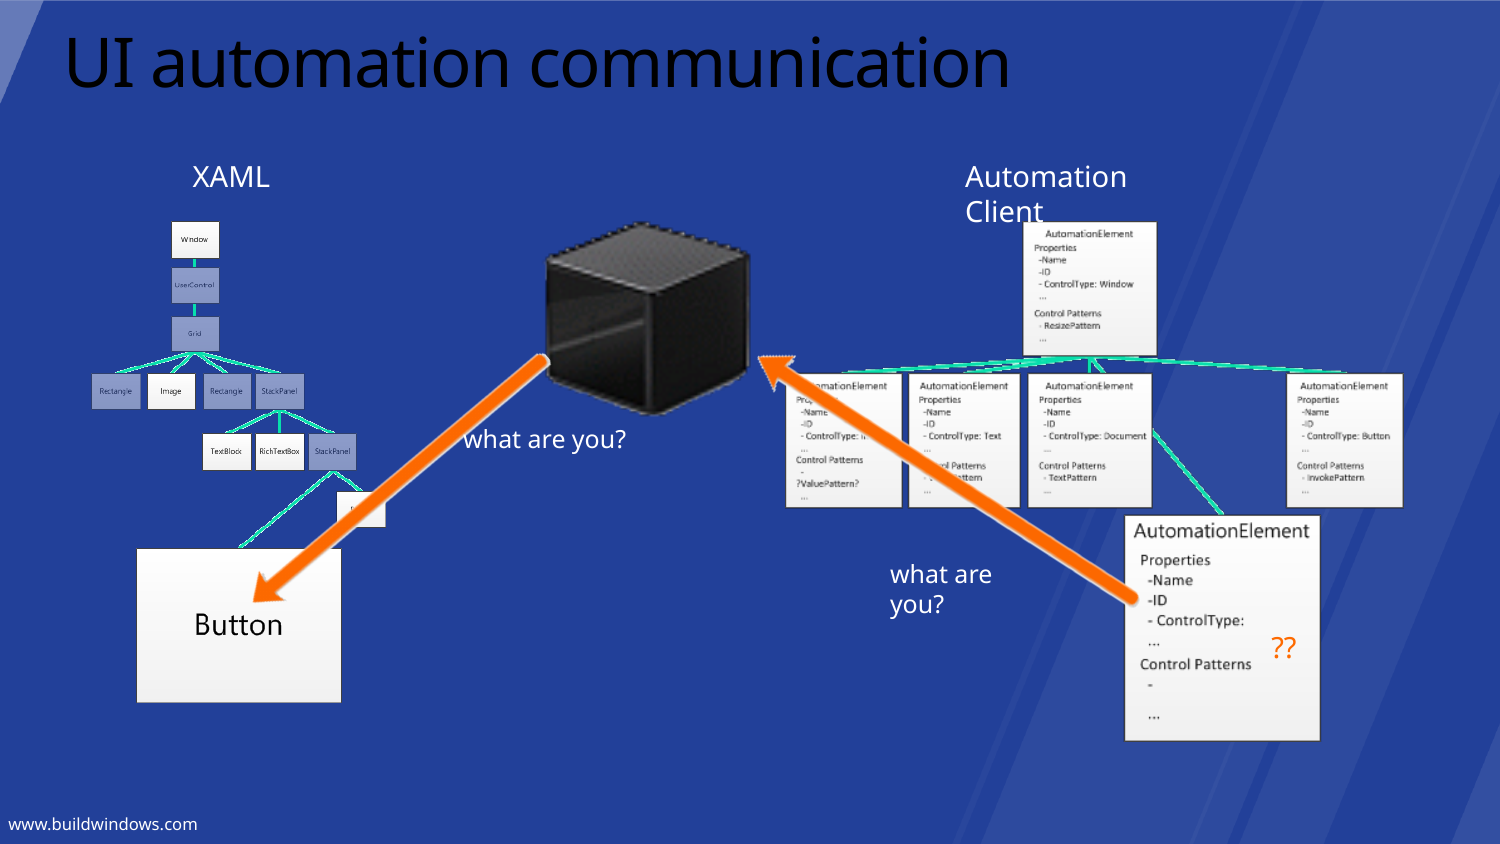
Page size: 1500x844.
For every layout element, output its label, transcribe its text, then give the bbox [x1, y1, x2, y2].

text_box Automation Client [953, 152, 1211, 219]
text_box XAML [181, 152, 296, 199]
title UI automation communication [63, 28, 1436, 104]
text_box what are you? [451, 417, 719, 459]
picture [0, 0, 1500, 844]
